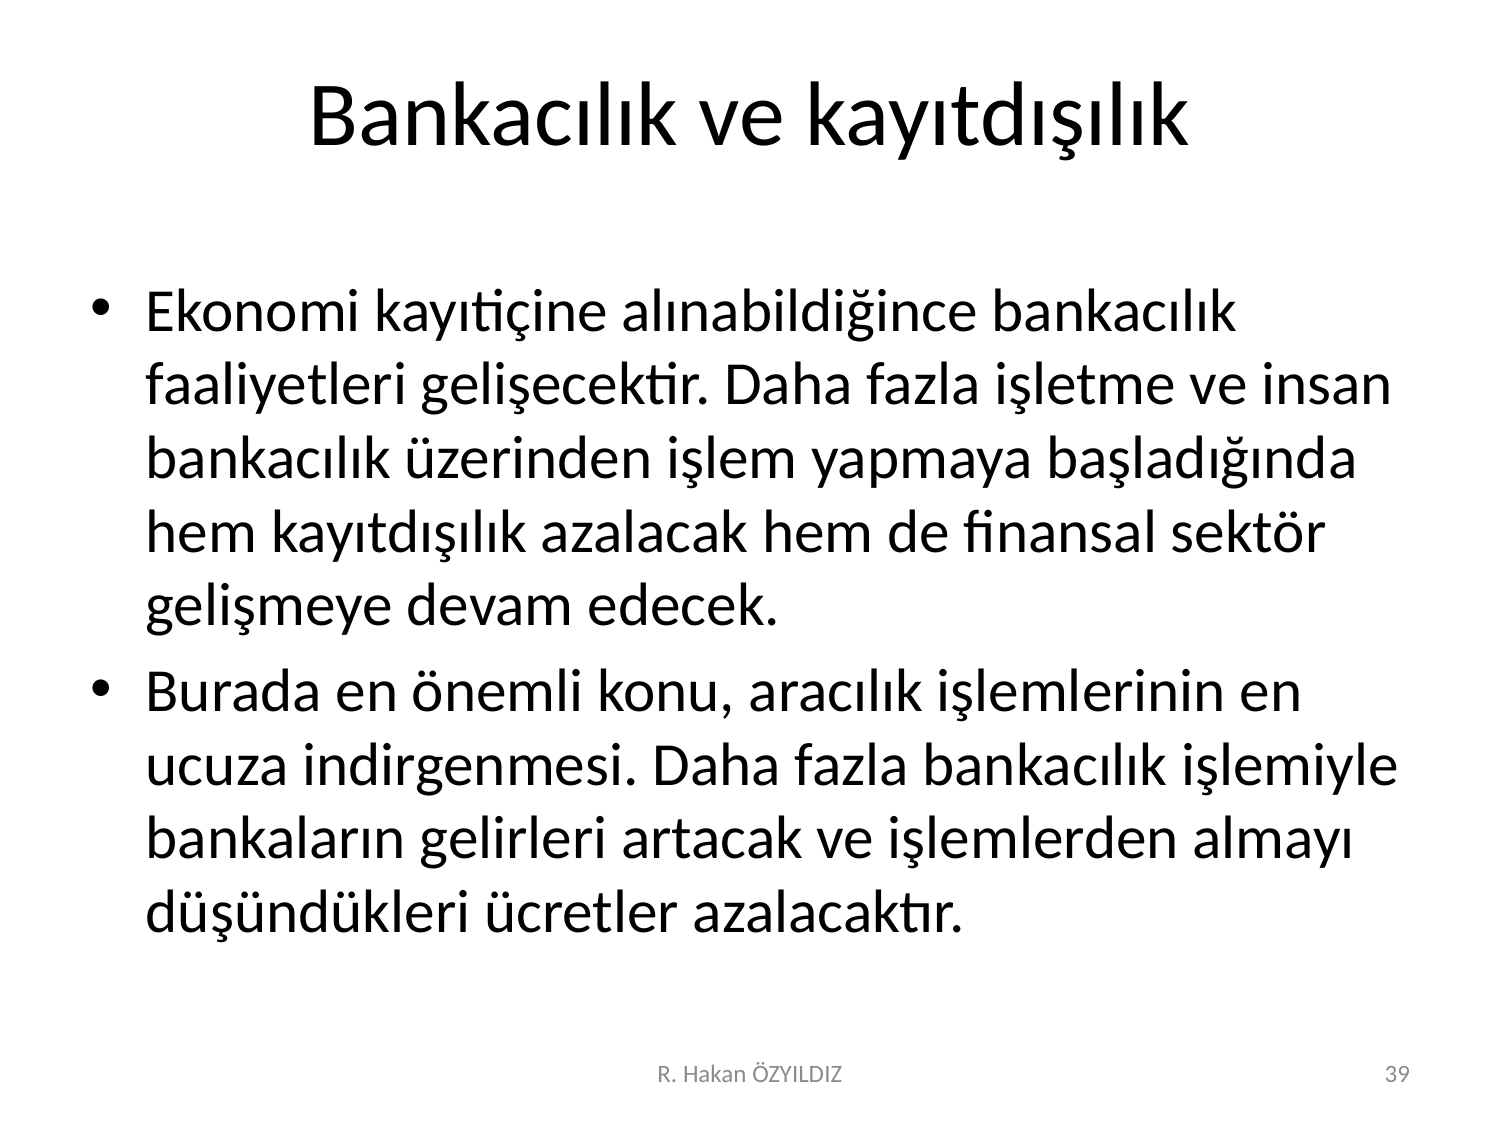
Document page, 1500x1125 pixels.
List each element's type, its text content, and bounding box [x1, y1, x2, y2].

footer R. Hakan ÖZYILDIZ [512, 1042, 988, 1103]
title Bankacılık ve kayıtdışılık [75, 45, 1425, 173]
slide_number 39 [1074, 1042, 1425, 1103]
list Ekonomi kayıtiçine alınabildiğince bankacılık faaliyetleri gelişecektir. Daha fazla işletme ve insan bankacılık üzerinden işlem yapmaya başladığında hem kayıtdışılık azalacak hem de finansal sektör gelişmeye devam edecek. Burada en önemli konu, aracılık işlemlerinin en ucuza indirgenmesi. Daha fazla bankacılık işlemiyle bankaların gelirleri artacak ve işlemlerden almayı düşündükleri ücretler azalacaktır. [75, 262, 1425, 1005]
